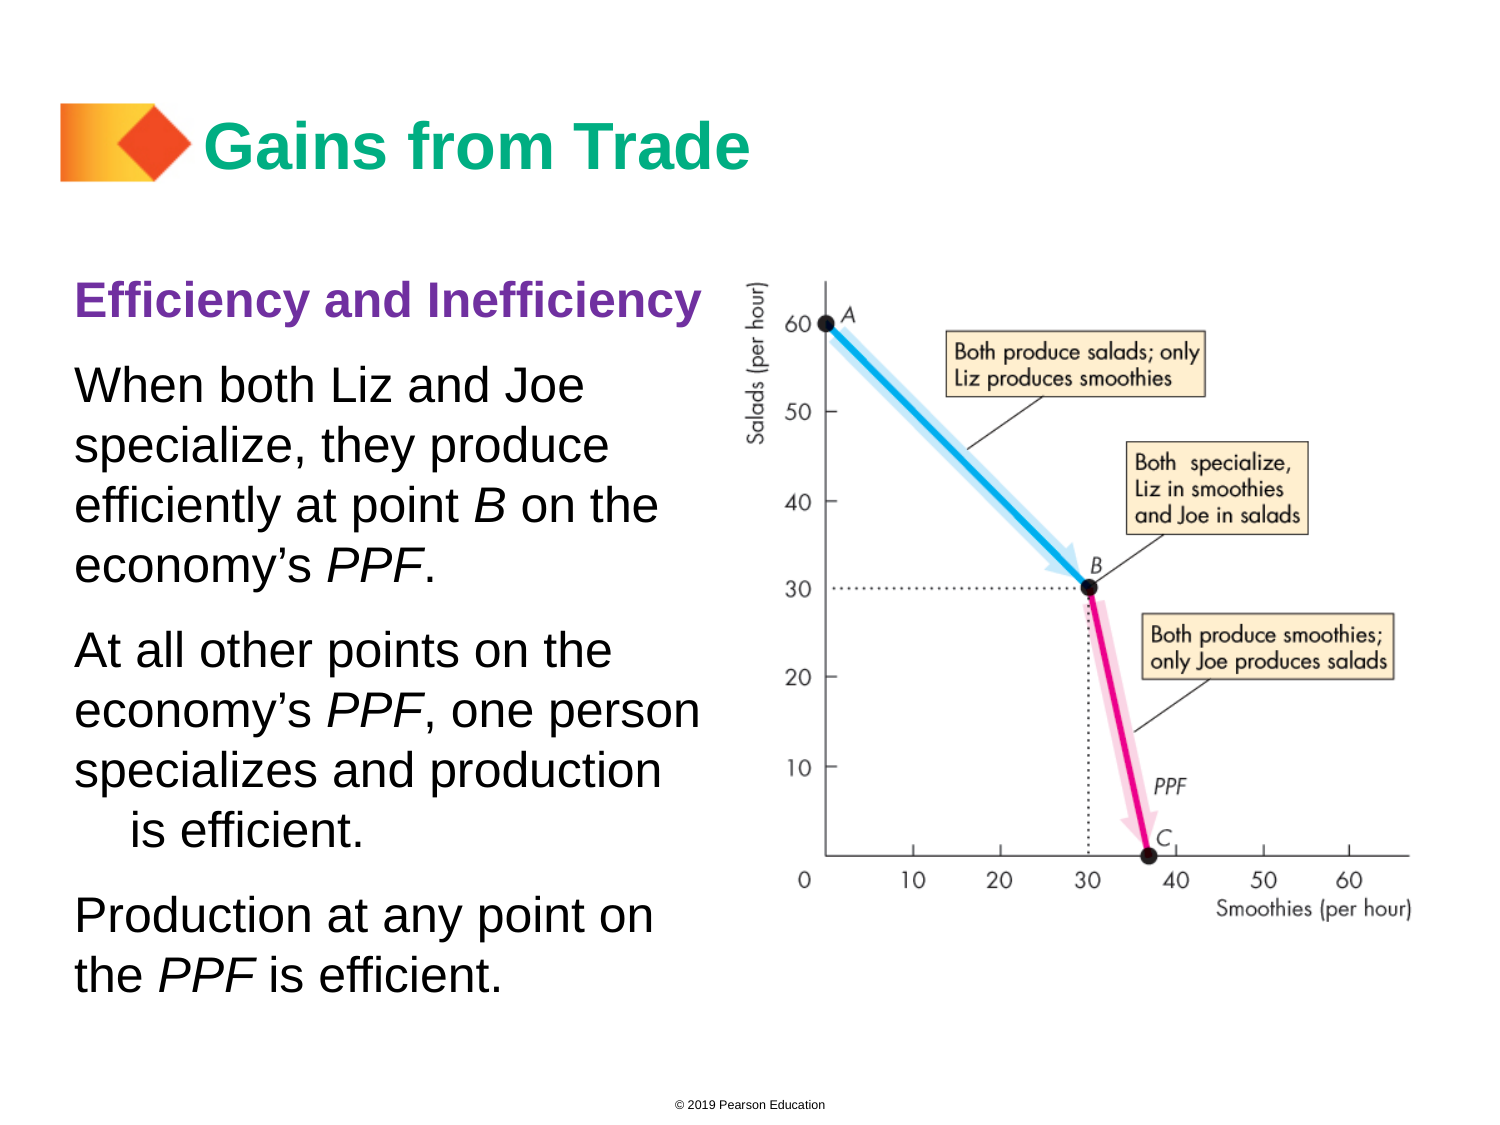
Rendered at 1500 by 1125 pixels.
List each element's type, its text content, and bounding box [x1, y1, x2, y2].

picture [737, 271, 1419, 932]
title Gains from Trade [188, 50, 1364, 236]
list Efficiency and Inefficiency When both Liz and Joe specialize, they produce efficiently at point B on the economy’s PPF. At all other points on the economy’s PPF, one person specializes and production is efficient. Production at any point on the PPF is efficient. [59, 259, 750, 1003]
picture [59, 102, 188, 184]
